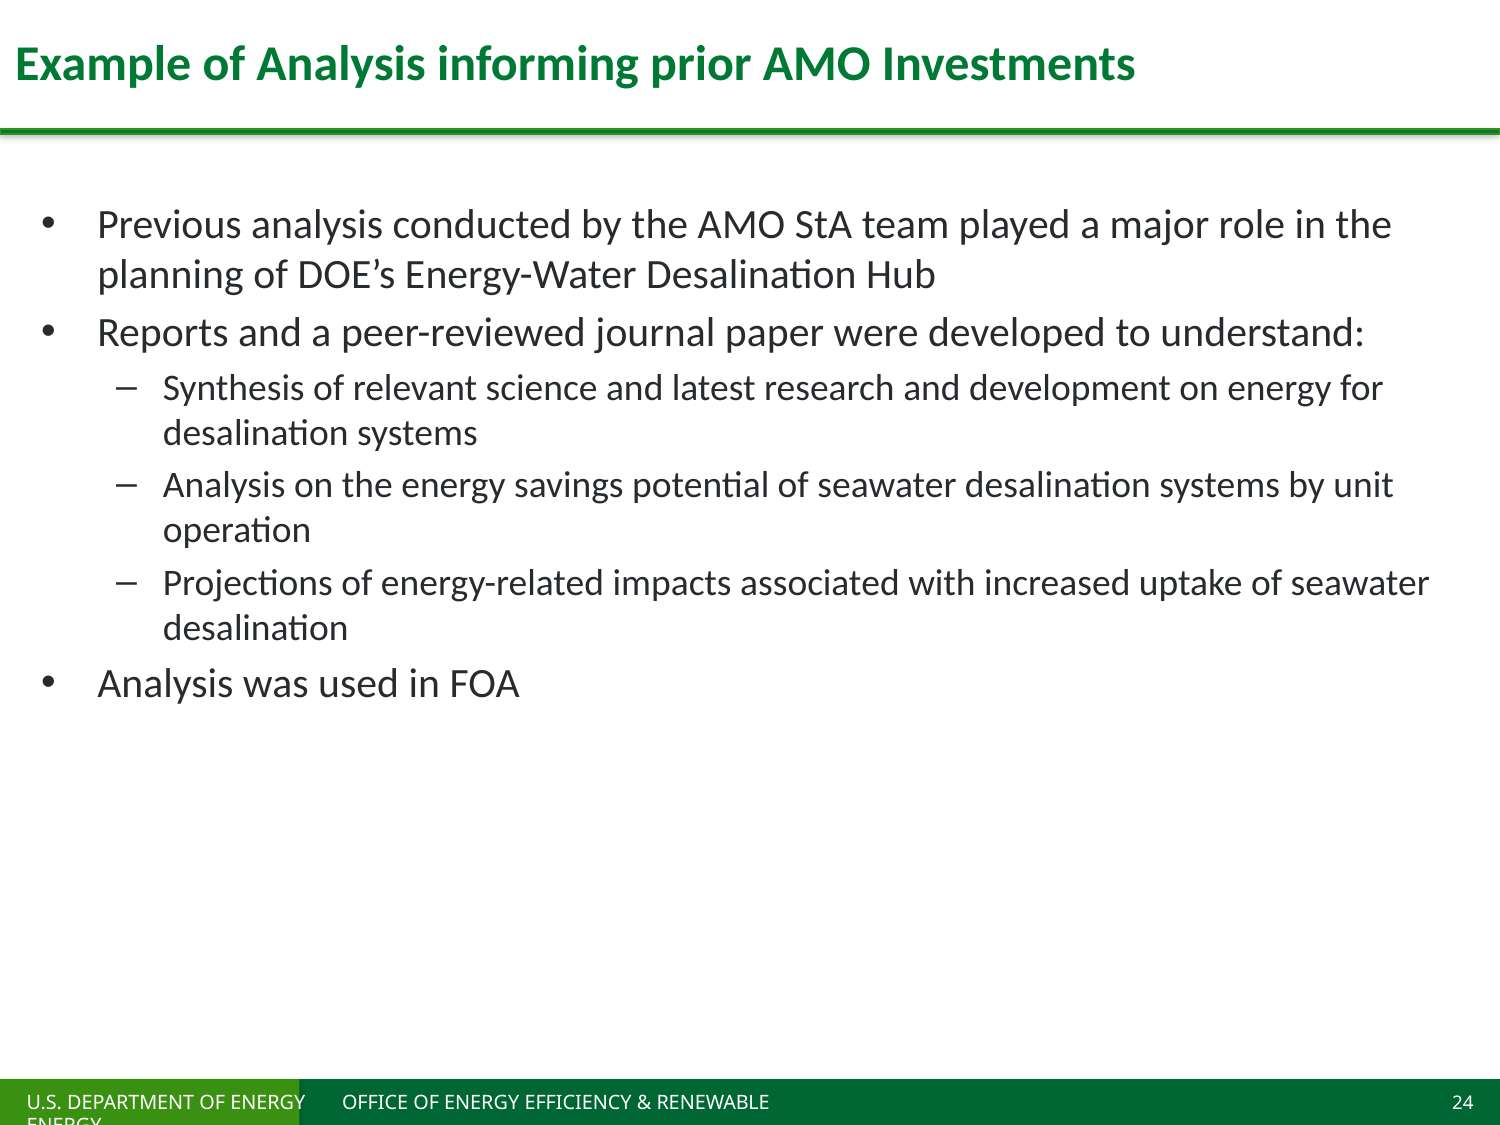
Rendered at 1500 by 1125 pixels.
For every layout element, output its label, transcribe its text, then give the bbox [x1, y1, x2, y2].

title Example of Analysis informing prior AMO Investments [0, 0, 1491, 128]
list Previous analysis conducted by the AMO StA team played a major role in the planning of DOE’s Energy-Water Desalination Hub Reports and a peer-reviewed journal paper were developed to understand: Synthesis of relevant science and latest research and development on energy for desalination systems Analysis on the energy savings potential of seawater desalination systems by unit operation Projections of energy-related impacts associated with increased uptake of seawater desalination Analysis was used in FOA [26, 189, 1460, 1071]
